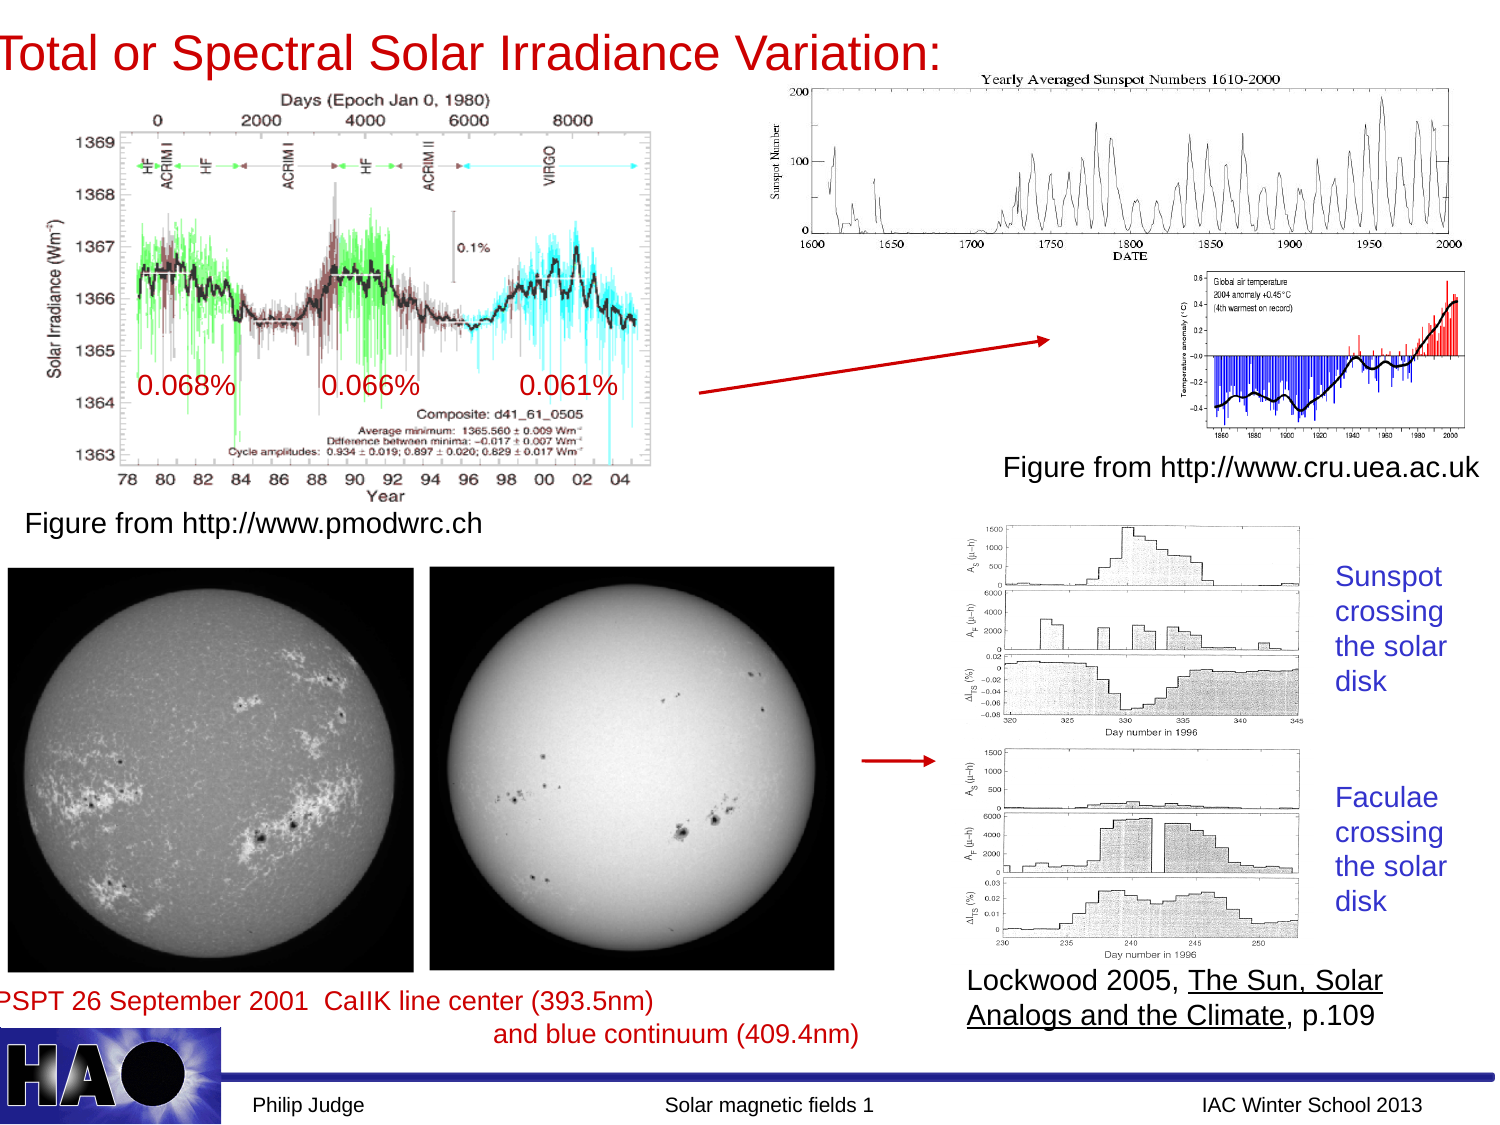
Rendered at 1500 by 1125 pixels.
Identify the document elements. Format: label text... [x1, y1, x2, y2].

text_box Figure from http://www.cru.uea.ac.uk [988, 440, 1496, 491]
text_box Lockwood 2005, The Sun, Solar Analogs and the Climate, p.109 [951, 954, 1460, 1039]
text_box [0, 87, 659, 505]
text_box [754, 65, 1475, 439]
text_box Sunspot crossing the solar disk [1320, 550, 1500, 705]
text_box [861, 754, 936, 768]
text_box Faculae crossing the solar disk [1320, 770, 1500, 926]
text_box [7, 975, 860, 1091]
text_box Total or Spectral Solar Irradiance Variation: [0, 12, 958, 88]
picture [2, 556, 841, 981]
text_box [950, 513, 1314, 965]
picture [0, 1027, 1500, 1125]
text_box Figure from http://www.pmodwrc.ch [9, 512, 499, 547]
